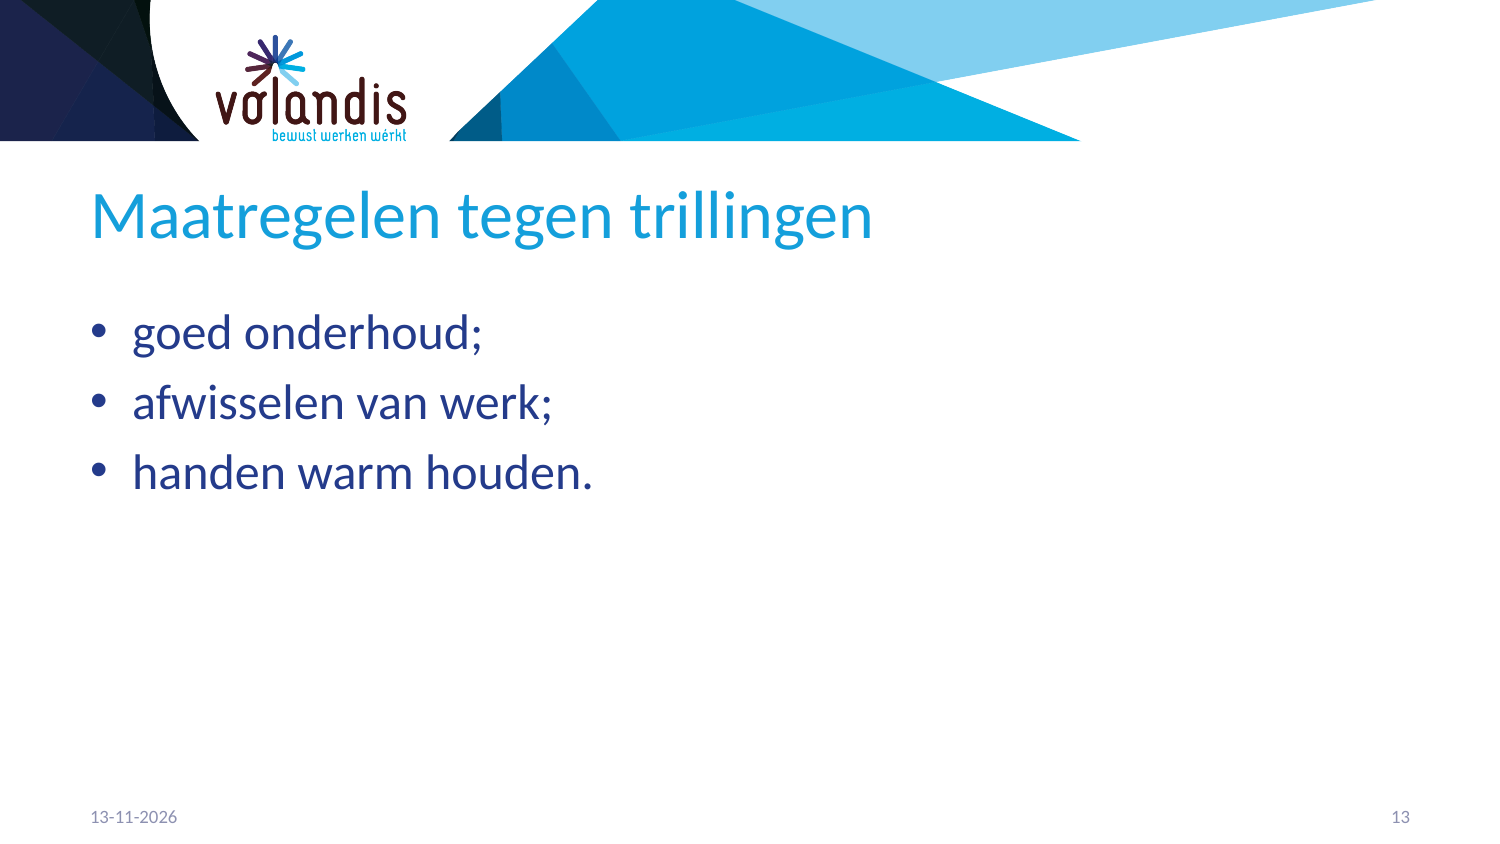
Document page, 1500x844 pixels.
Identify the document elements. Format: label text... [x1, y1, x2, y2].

list goed onderhoud; afwisselen van werk; handen warm houden. [75, 292, 1425, 754]
picture [0, 0, 1500, 844]
title Maatregelen tegen trillingen [75, 162, 1425, 253]
slide_number 14 [1074, 782, 1425, 827]
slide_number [75, 782, 425, 827]
